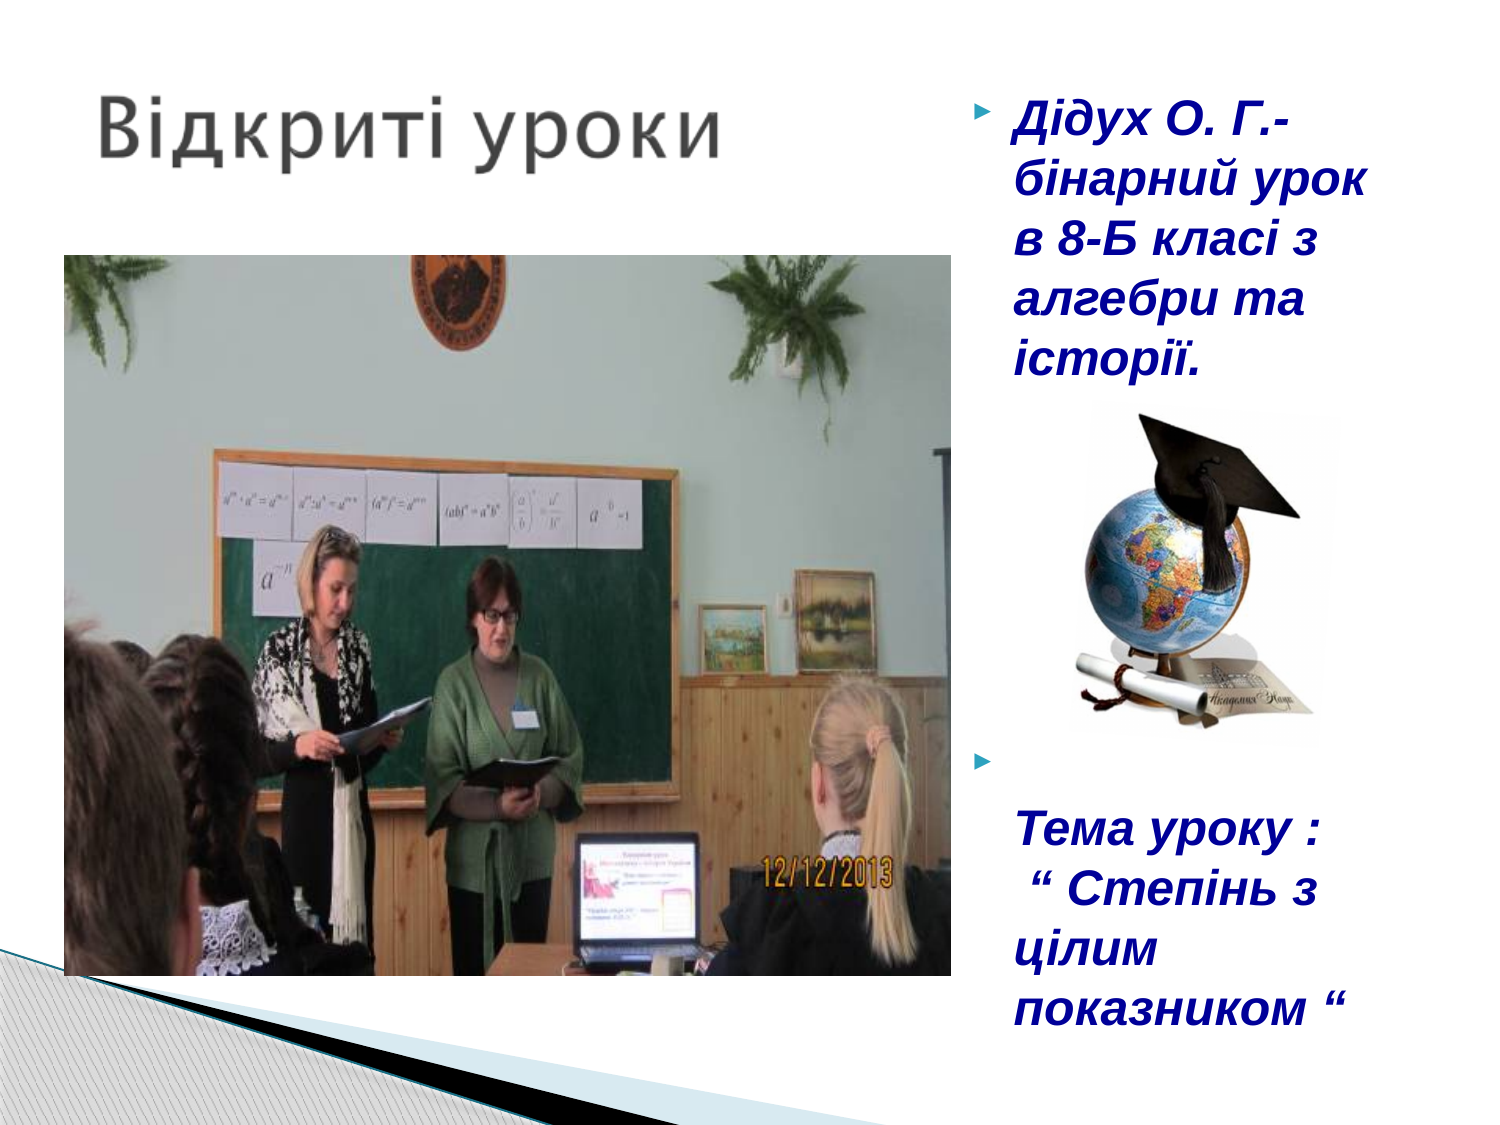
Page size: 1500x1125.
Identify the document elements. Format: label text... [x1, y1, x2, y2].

text_box Дідух О. Г.- бінарний урок в 8-Б класі з алгебри та історії. Тема уроку : “ Степінь з цілим показником “ [939, 245, 1412, 1024]
picture [1080, 408, 1330, 740]
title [40, 42, 1432, 233]
picture [64, 255, 951, 977]
